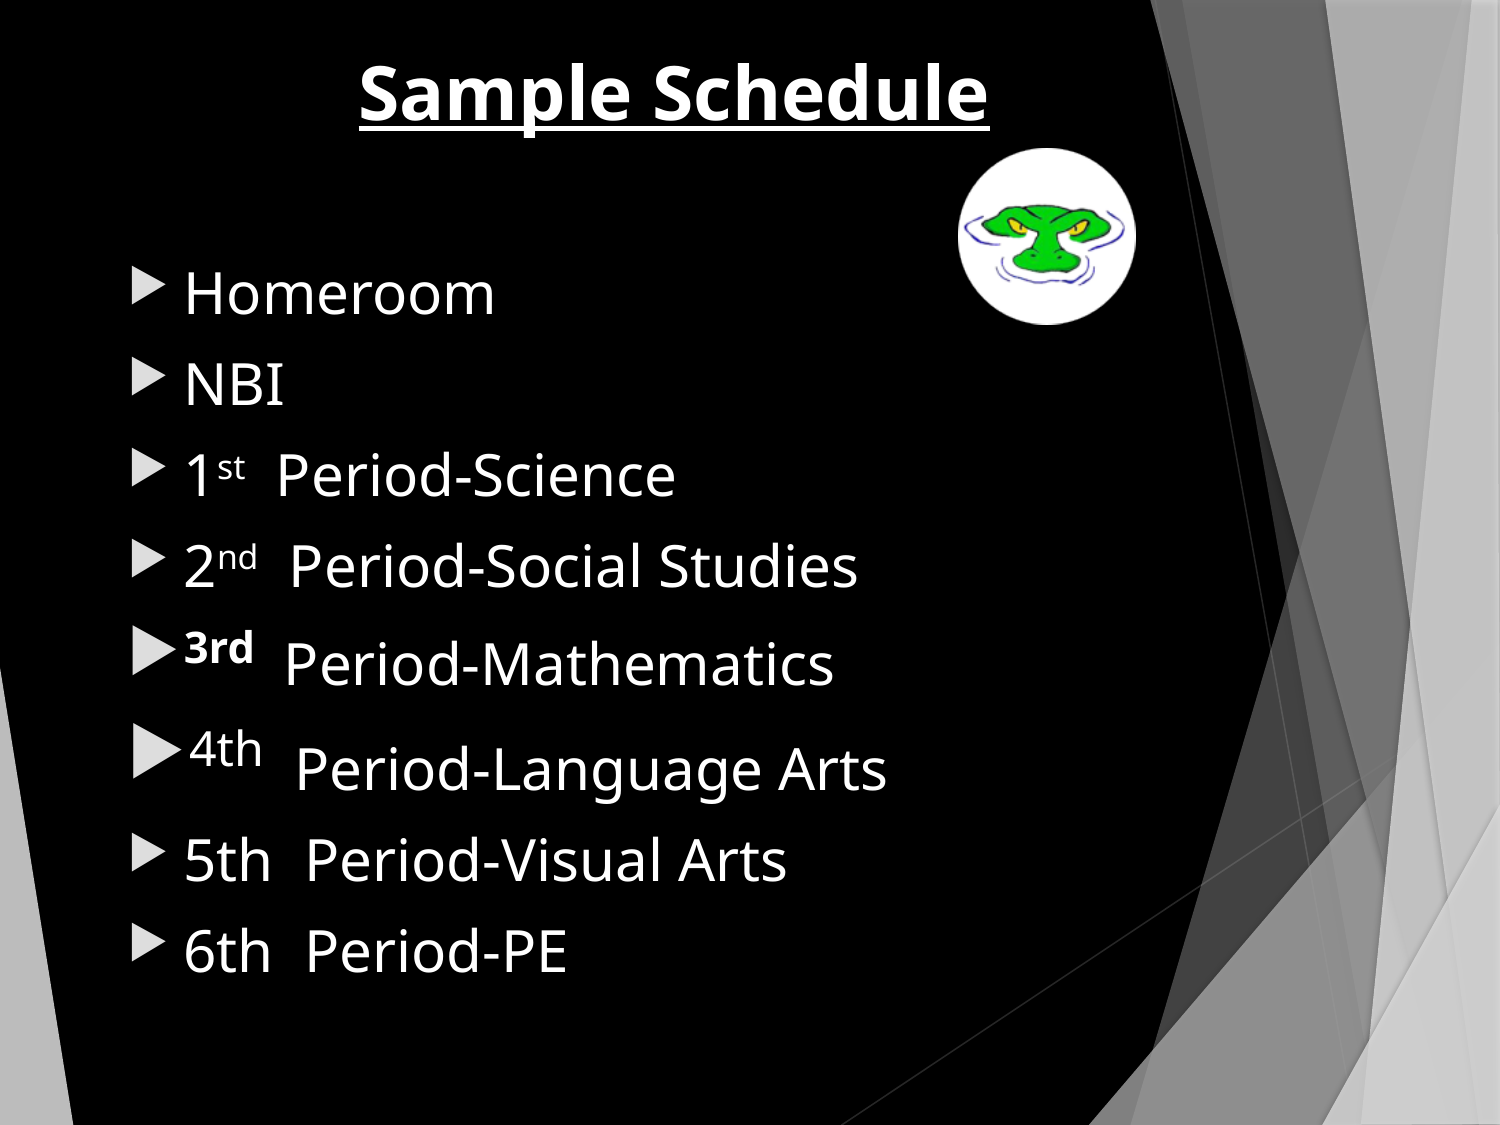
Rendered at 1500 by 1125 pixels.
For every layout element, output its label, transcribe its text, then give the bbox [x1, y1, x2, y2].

picture [958, 147, 1136, 326]
list Sample Schedule Homeroom NBI 1st Period-Science 2nd Period-Social Studies 3rd Period-Mathematics 4th Period-Language Arts 5th Period-Visual Arts 6th Period-PE [112, 37, 1463, 1050]
